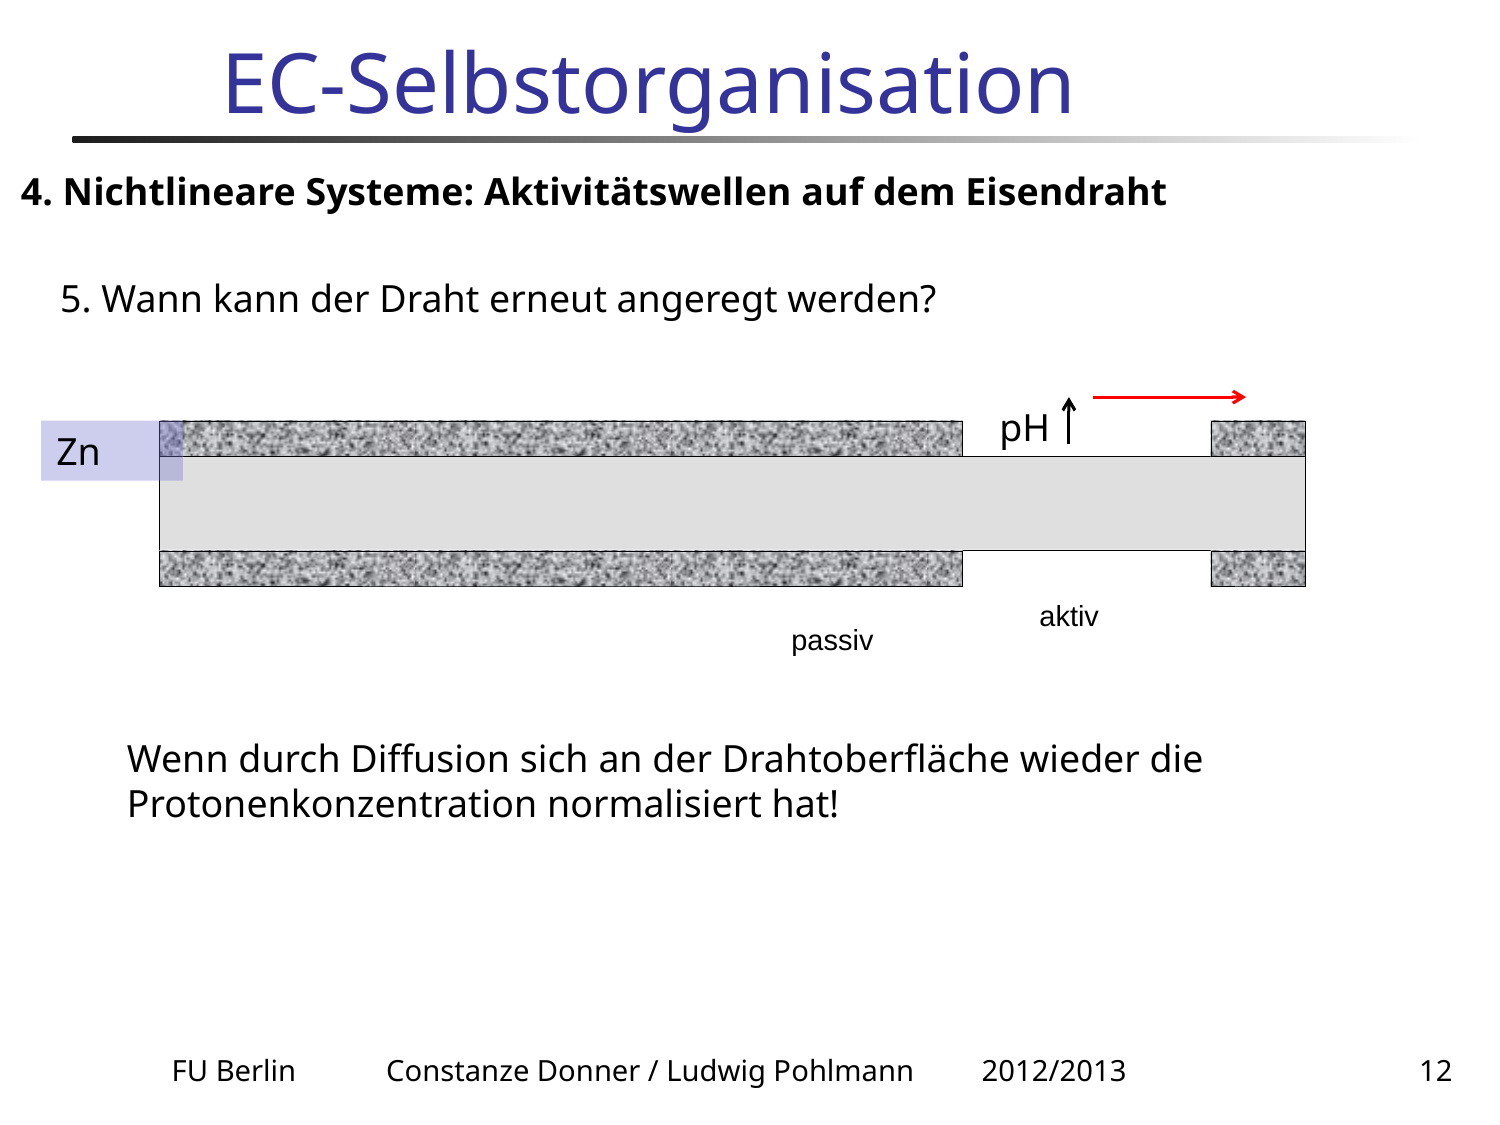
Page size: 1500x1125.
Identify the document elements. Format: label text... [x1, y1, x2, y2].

text_box [183, 420, 963, 457]
text_box 5. Wann kann der Draht erneut angeregt werden? [45, 267, 952, 327]
footer FU Berlin Constanze Donner / Ludwig Pohlmann 2012/2013 [52, 1023, 1247, 1100]
text_box [1210, 550, 1306, 587]
text_box passiv [785, 609, 932, 682]
text_box 4. Nichtlineare Systeme: Aktivitätswellen auf dem Eisendraht [6, 160, 1297, 221]
text_box [159, 456, 1306, 550]
slide_number 12 [1269, 1023, 1468, 1100]
text_box aktiv [1033, 586, 1128, 658]
title EC-Selbstorganisation [206, 34, 1468, 138]
text_box Wenn durch Diffusion sich an der Drahtoberfläche wieder die Protonenkonzentration normalisiert hat! [112, 727, 1459, 833]
text_box Zn [41, 420, 183, 481]
text_box [159, 550, 963, 587]
text_box pH [984, 397, 1065, 457]
text_box [1210, 420, 1306, 457]
